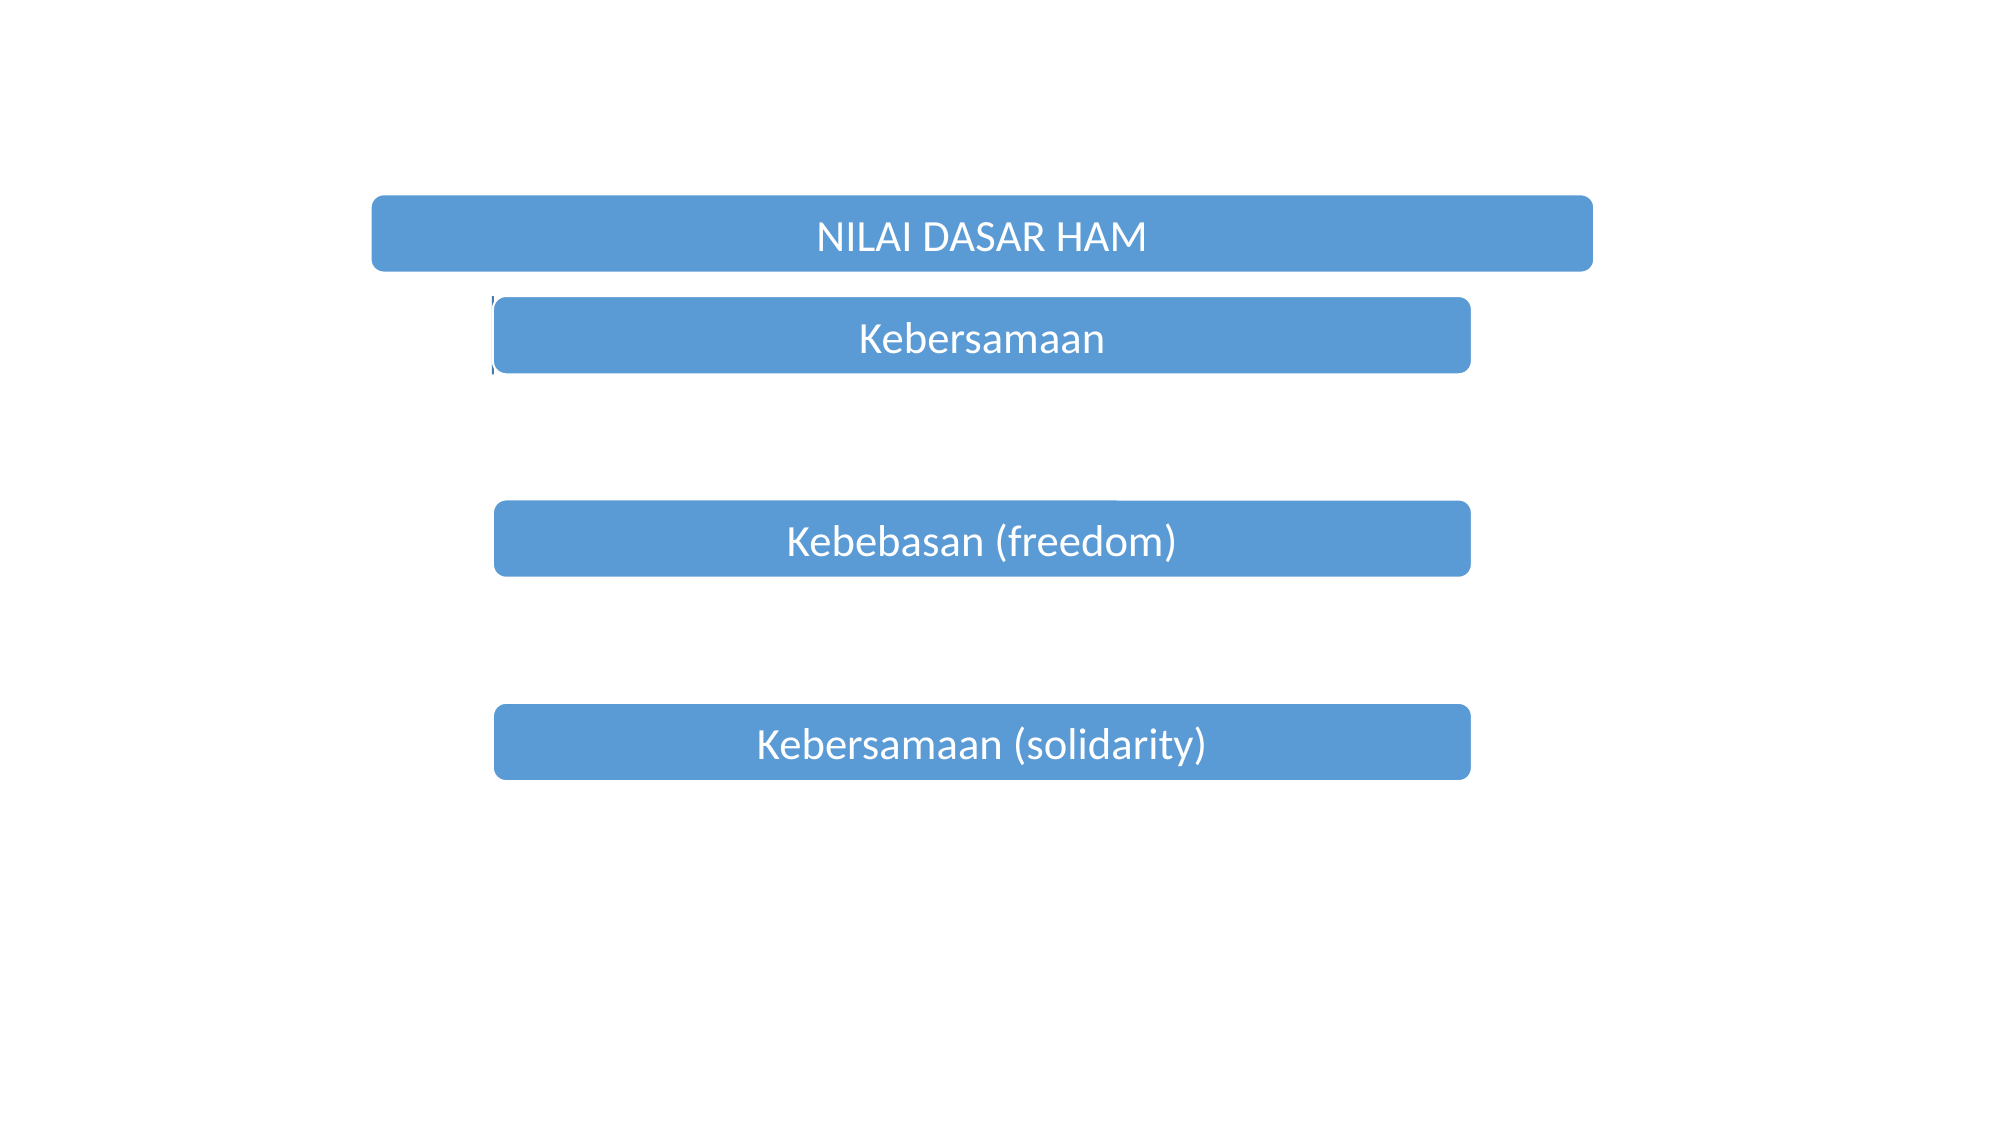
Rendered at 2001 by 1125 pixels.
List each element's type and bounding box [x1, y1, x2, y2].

text_box [217, 194, 1748, 985]
